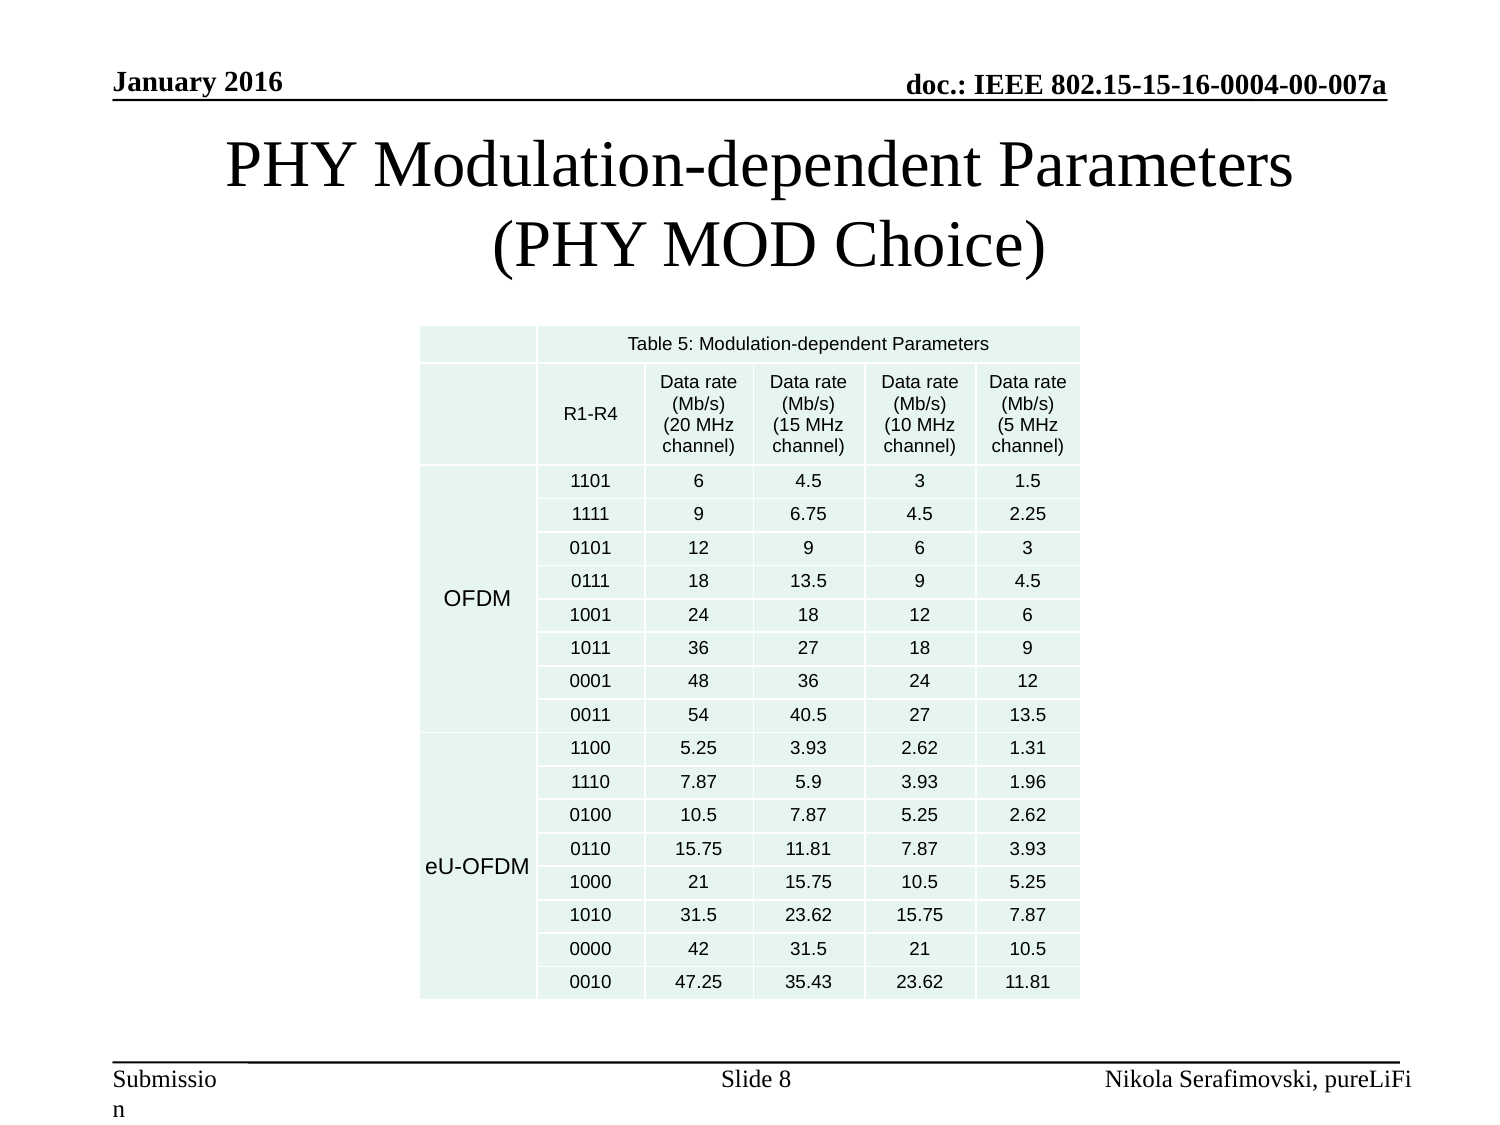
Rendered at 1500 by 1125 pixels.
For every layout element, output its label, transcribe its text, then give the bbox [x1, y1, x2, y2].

table_cell 18 [754, 600, 864, 631]
table_cell 0011 [538, 700, 644, 732]
table_cell 1100 [538, 733, 644, 765]
table_cell 1111 [538, 499, 644, 531]
table_cell Data rate (Mb/s) (10 MHz channel) [866, 364, 975, 464]
table_cell [420, 364, 536, 464]
table_cell 4.5 [754, 466, 864, 498]
table_cell 5.25 [646, 733, 753, 765]
table_cell 36 [646, 633, 753, 665]
table_cell 3.93 [977, 834, 1080, 865]
table_cell 7.87 [646, 767, 753, 798]
table_cell 7.87 [977, 901, 1080, 932]
table_cell 2.62 [977, 800, 1080, 832]
table_cell 10.5 [646, 800, 753, 832]
table_cell 3 [977, 533, 1080, 565]
table_cell 6 [646, 466, 753, 498]
table_cell 4.5 [977, 566, 1080, 598]
table_cell 0100 [538, 800, 644, 832]
table_cell 23.62 [866, 967, 975, 999]
table_cell 6.75 [754, 499, 864, 531]
table_cell 9 [866, 566, 975, 598]
table_cell OFDM [420, 466, 536, 732]
table_cell 3.93 [754, 733, 864, 765]
table_cell 5.9 [754, 767, 864, 798]
title PHY Modulation-dependent Parameters (PHY MOD Choice) [132, 112, 1408, 288]
table_cell 3 [866, 466, 975, 498]
table_cell 5.25 [866, 800, 975, 832]
table_cell Data rate (Mb/s) (5 MHz channel) [977, 364, 1080, 464]
table_cell 2.62 [866, 733, 975, 765]
footer Nikola Serafimovski, pureLiFi [900, 1062, 1413, 1093]
table_cell 1110 [538, 767, 644, 798]
table_cell 54 [646, 700, 753, 732]
table_cell 10.5 [866, 867, 975, 899]
table_cell 9 [977, 633, 1080, 665]
table_cell 13.5 [977, 700, 1080, 732]
table_cell 21 [646, 867, 753, 899]
table_cell 36 [754, 667, 864, 698]
table_cell 18 [646, 566, 753, 598]
table_header [420, 326, 536, 362]
table_cell 1010 [538, 901, 644, 932]
table_header Table 5: Modulation-dependent Parameters [538, 326, 1080, 362]
table_cell 15.75 [646, 834, 753, 865]
table_cell 3.93 [866, 767, 975, 798]
table_cell 35.43 [754, 967, 864, 999]
table_cell 40.5 [754, 700, 864, 732]
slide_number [112, 62, 375, 98]
table_cell 6 [977, 600, 1080, 631]
table_cell Data rate (Mb/s) (20 MHz channel) [646, 364, 753, 464]
table_cell 12 [646, 533, 753, 565]
table_cell 48 [646, 667, 753, 698]
table_cell 27 [866, 700, 975, 732]
table_cell 12 [977, 667, 1080, 698]
table_cell 1011 [538, 633, 644, 665]
table_cell 21 [866, 934, 975, 966]
table_cell 31.5 [754, 934, 864, 966]
table_cell 1.31 [977, 733, 1080, 765]
table_cell 0000 [538, 934, 644, 966]
table_cell 0110 [538, 834, 644, 865]
table_cell 0010 [538, 967, 644, 999]
table_cell 9 [646, 499, 753, 531]
table_cell 13.5 [754, 566, 864, 598]
table_cell 0111 [538, 566, 644, 598]
table_cell Data rate (Mb/s) (15 MHz channel) [754, 364, 864, 464]
table_cell 31.5 [646, 901, 753, 932]
table_cell 1001 [538, 600, 644, 631]
table_cell 23.62 [754, 901, 864, 932]
table_cell 9 [754, 533, 864, 565]
table_cell 42 [646, 934, 753, 966]
table_cell 15.75 [866, 901, 975, 932]
table_cell R1-R4 [538, 364, 644, 464]
table_cell 15.75 [754, 867, 864, 899]
table_cell 24 [866, 667, 975, 698]
table_cell 24 [646, 600, 753, 631]
table_cell 5.25 [977, 867, 1080, 899]
table_cell 11.81 [977, 967, 1080, 999]
table_cell eU-OFDM [420, 733, 536, 999]
table_cell 1.96 [977, 767, 1080, 798]
table_cell 2.25 [977, 499, 1080, 531]
table_cell 11.81 [754, 834, 864, 865]
table_cell 7.87 [754, 800, 864, 832]
table_cell 0101 [538, 533, 644, 565]
table_cell 10.5 [977, 934, 1080, 966]
table_cell 18 [866, 633, 975, 665]
table_cell 1101 [538, 466, 644, 498]
table_cell 4.5 [866, 499, 975, 531]
table_cell 7.87 [866, 834, 975, 865]
table_cell 27 [754, 633, 864, 665]
table_cell 12 [866, 600, 975, 631]
table_cell 1.5 [977, 466, 1080, 498]
table_cell 6 [866, 533, 975, 565]
table_cell 0001 [538, 667, 644, 698]
table_cell 1000 [538, 867, 644, 899]
slide_number Slide 8 [712, 1062, 800, 1093]
table_cell 47.25 [646, 967, 753, 999]
